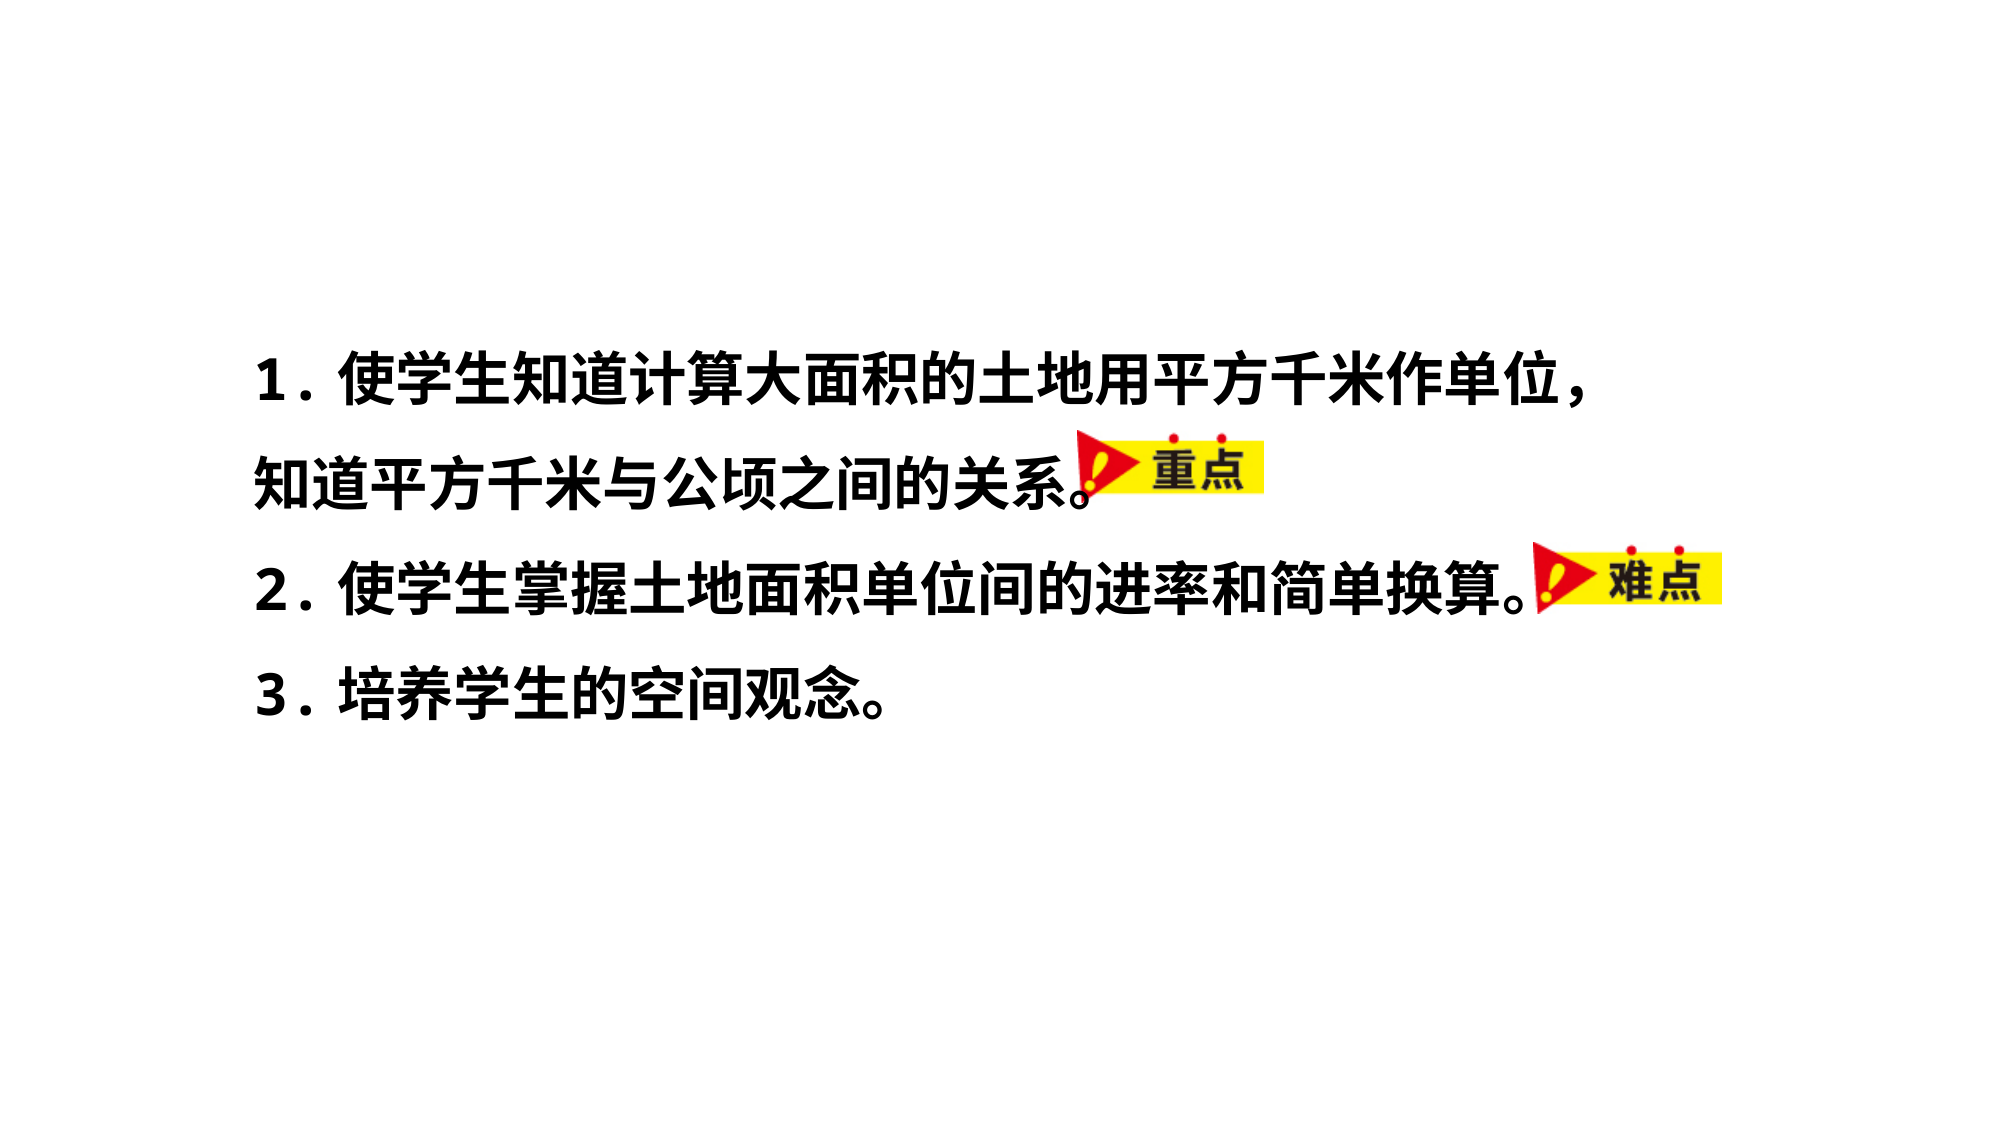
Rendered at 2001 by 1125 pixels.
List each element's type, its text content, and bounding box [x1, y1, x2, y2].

picture [1077, 430, 1264, 503]
text_box 1.使学生知道计算大面积的土地用平方千米作单位，知道平方千米与公顷之间的关系。 2.使学生掌握土地面积单位间的进率和简单换算。 3.培养学生的空间观念。 [238, 299, 1685, 735]
picture [1533, 542, 1722, 615]
